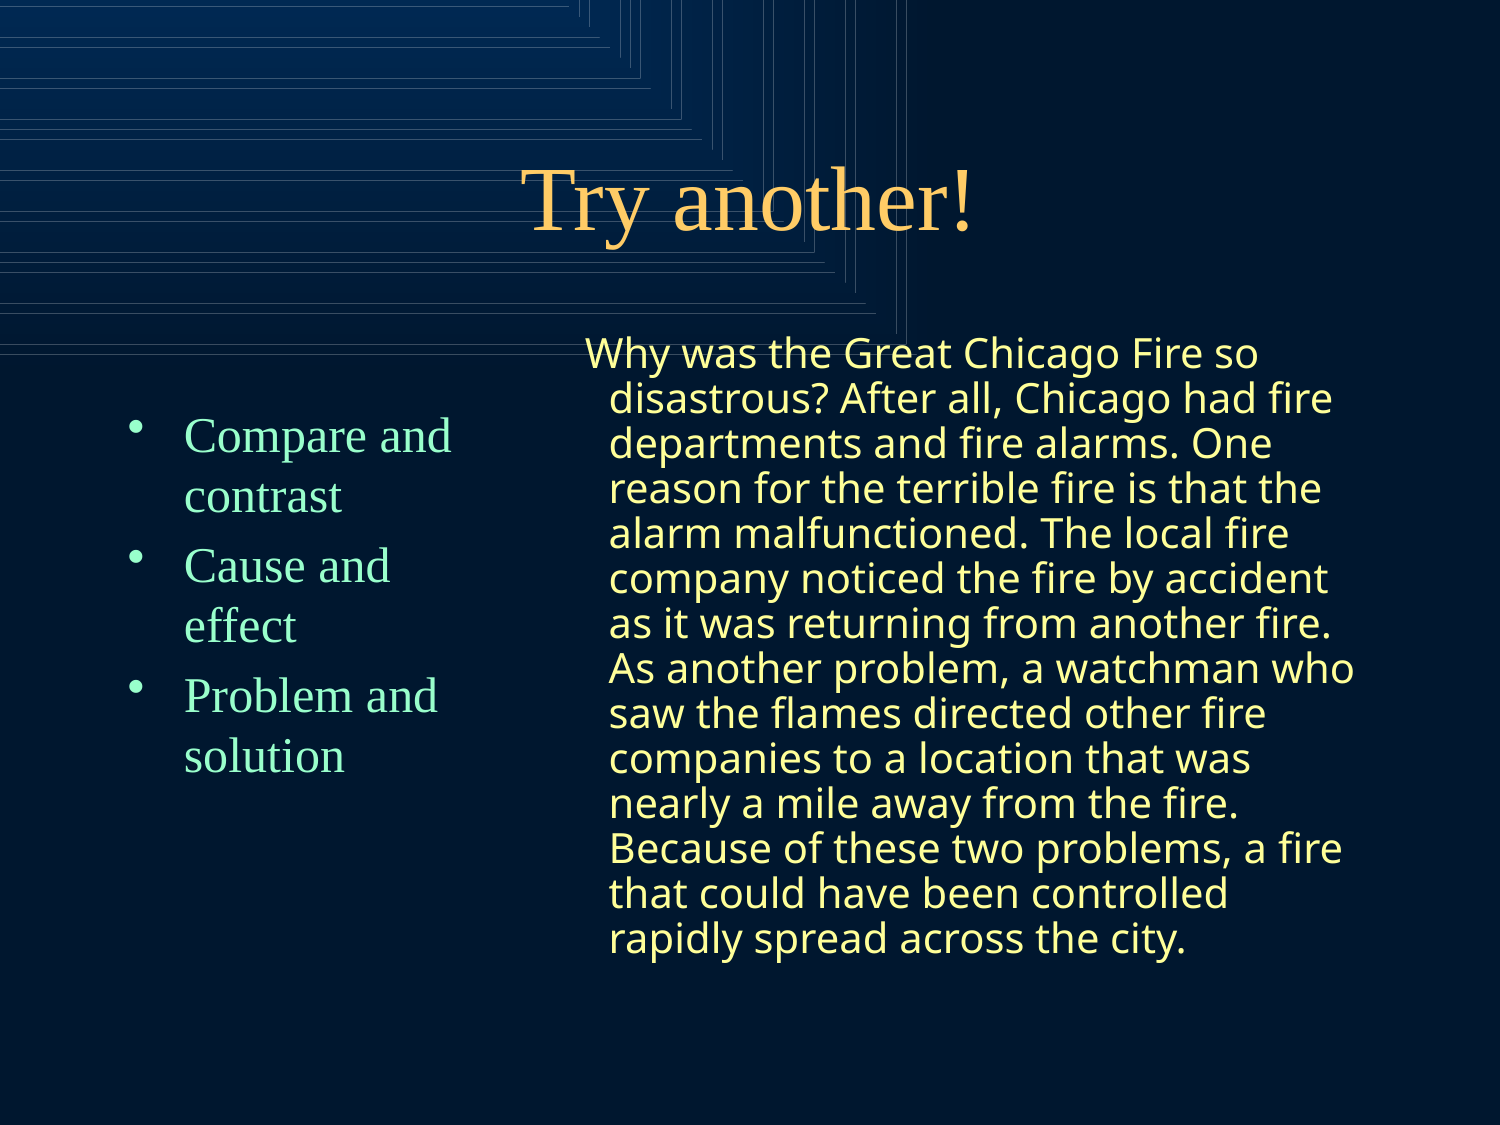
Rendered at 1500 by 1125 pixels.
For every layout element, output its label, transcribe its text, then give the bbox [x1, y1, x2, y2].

list Why was the Great Chicago Fire so disastrous? After all, Chicago had fire departments and fire alarms. One reason for the terrible fire is that the alarm malfunctioned. The local fire company noticed the fire by accident as it was returning from another fire. As another problem, a watchman who saw the flames directed other fire companies to a location that was nearly a mile away from the fire. Because of these two problems, a fire that could have been controlled rapidly spread across the city. [537, 324, 1388, 1001]
list Compare and contrast Cause and effect Problem and solution [112, 324, 488, 1001]
title Try another! [112, 99, 1388, 288]
